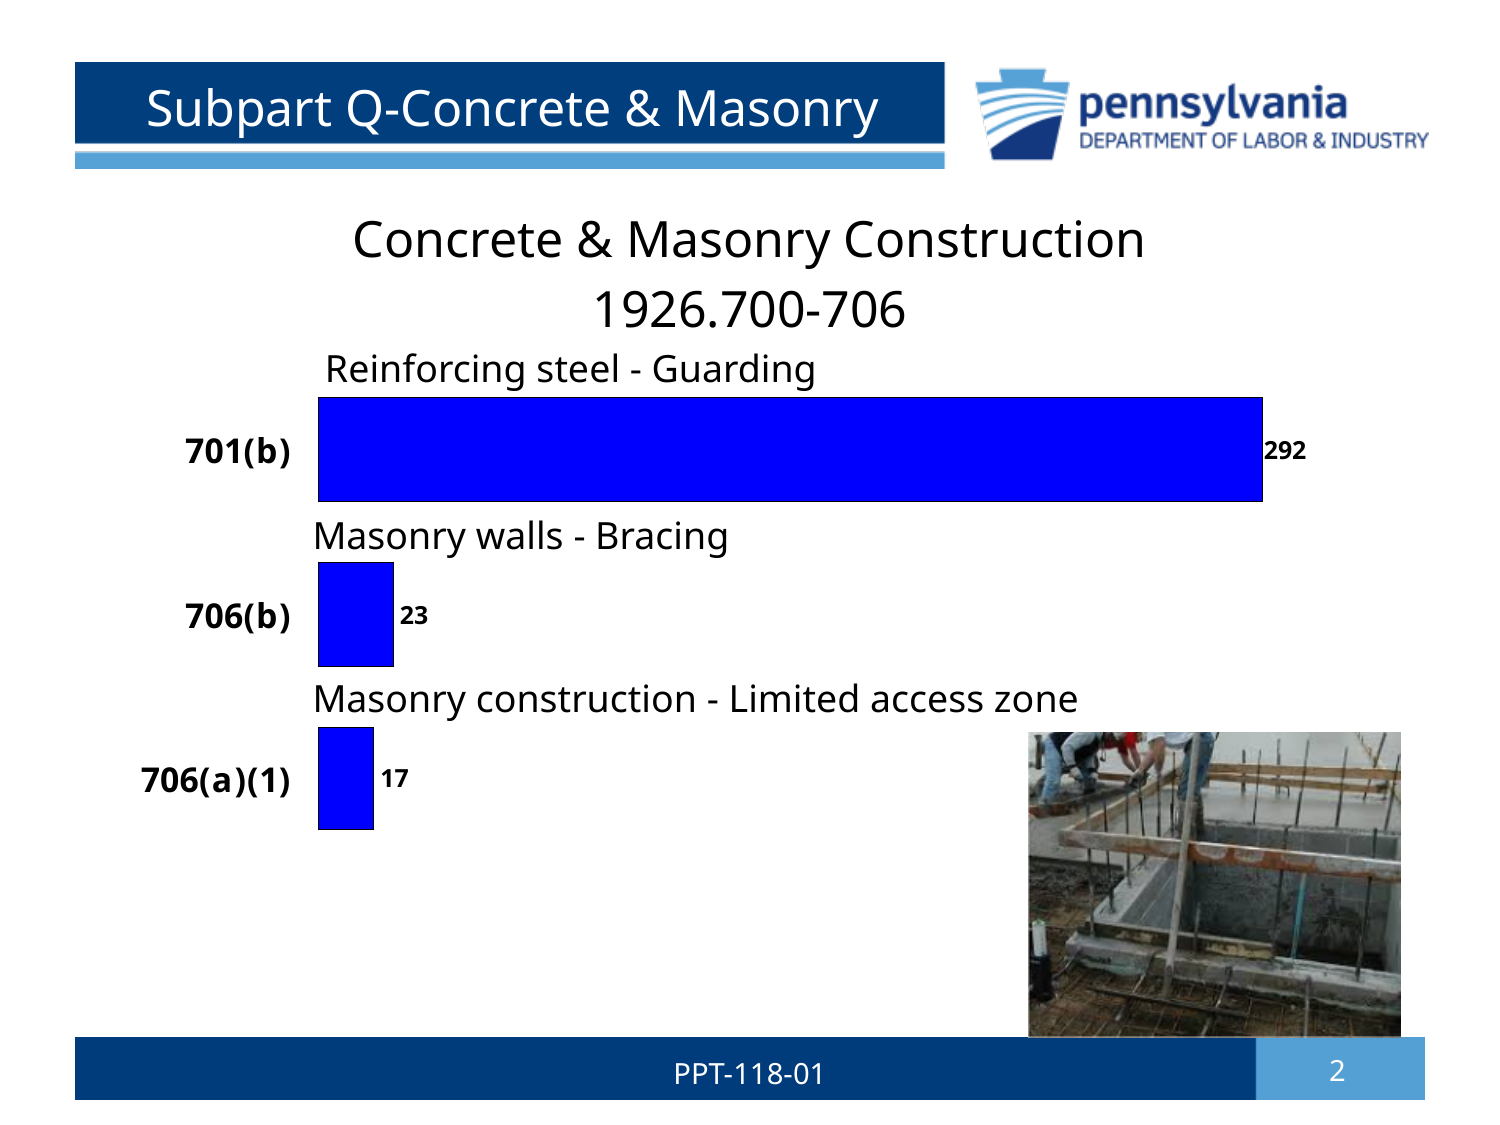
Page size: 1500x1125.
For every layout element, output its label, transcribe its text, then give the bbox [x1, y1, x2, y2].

slide_number 2 [1324, 1042, 1425, 1103]
subtitle Concrete & Masonry Construction 1926.700-706 [99, 200, 1400, 350]
title Subpart Q-Concrete & Masonry [75, 62, 950, 150]
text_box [0, 274, 1320, 1125]
picture [1028, 732, 1425, 1042]
picture [75, 62, 1429, 169]
